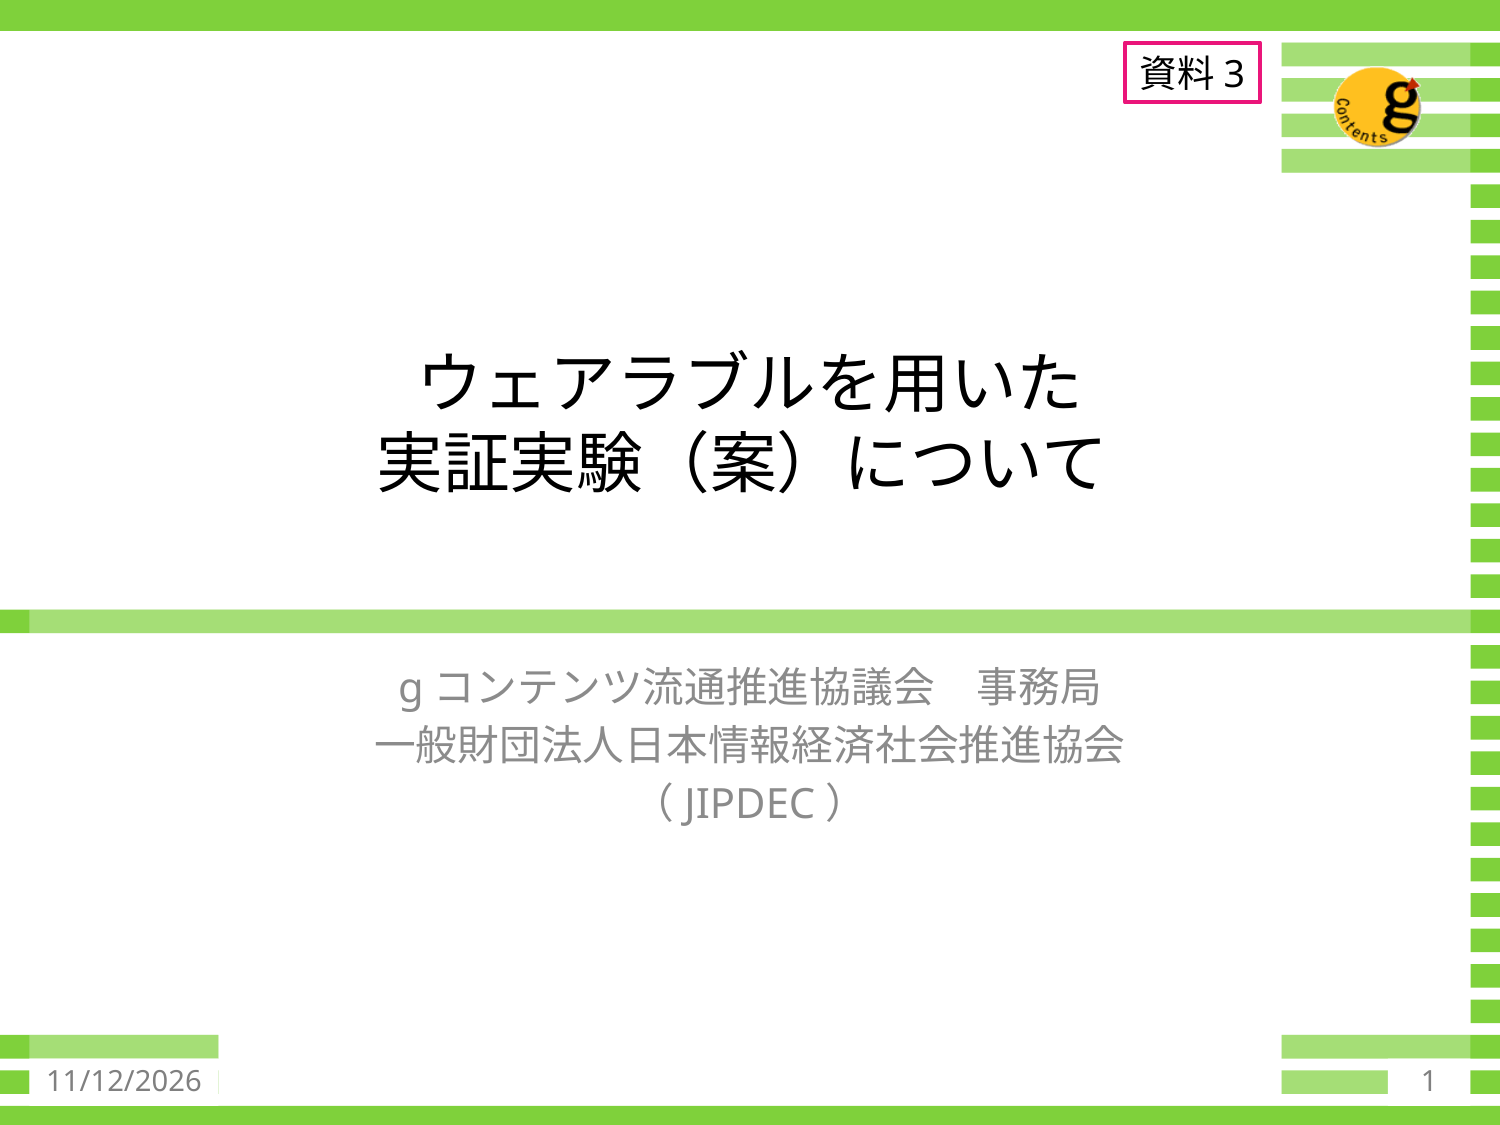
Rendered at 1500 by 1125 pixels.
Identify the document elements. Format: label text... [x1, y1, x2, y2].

slide_number 1 [1387, 1058, 1471, 1106]
title ウェアラブルを用いた 実証実験（案）について [112, 231, 1388, 610]
subtitle gコンテンツ流通推進協議会 事務局 一般財団法人日本情報経済社会推進協会 （JIPDEC） [112, 652, 1388, 941]
picture [1316, 63, 1438, 149]
text_box 資料3 [1123, 41, 1262, 104]
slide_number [29, 1058, 219, 1106]
